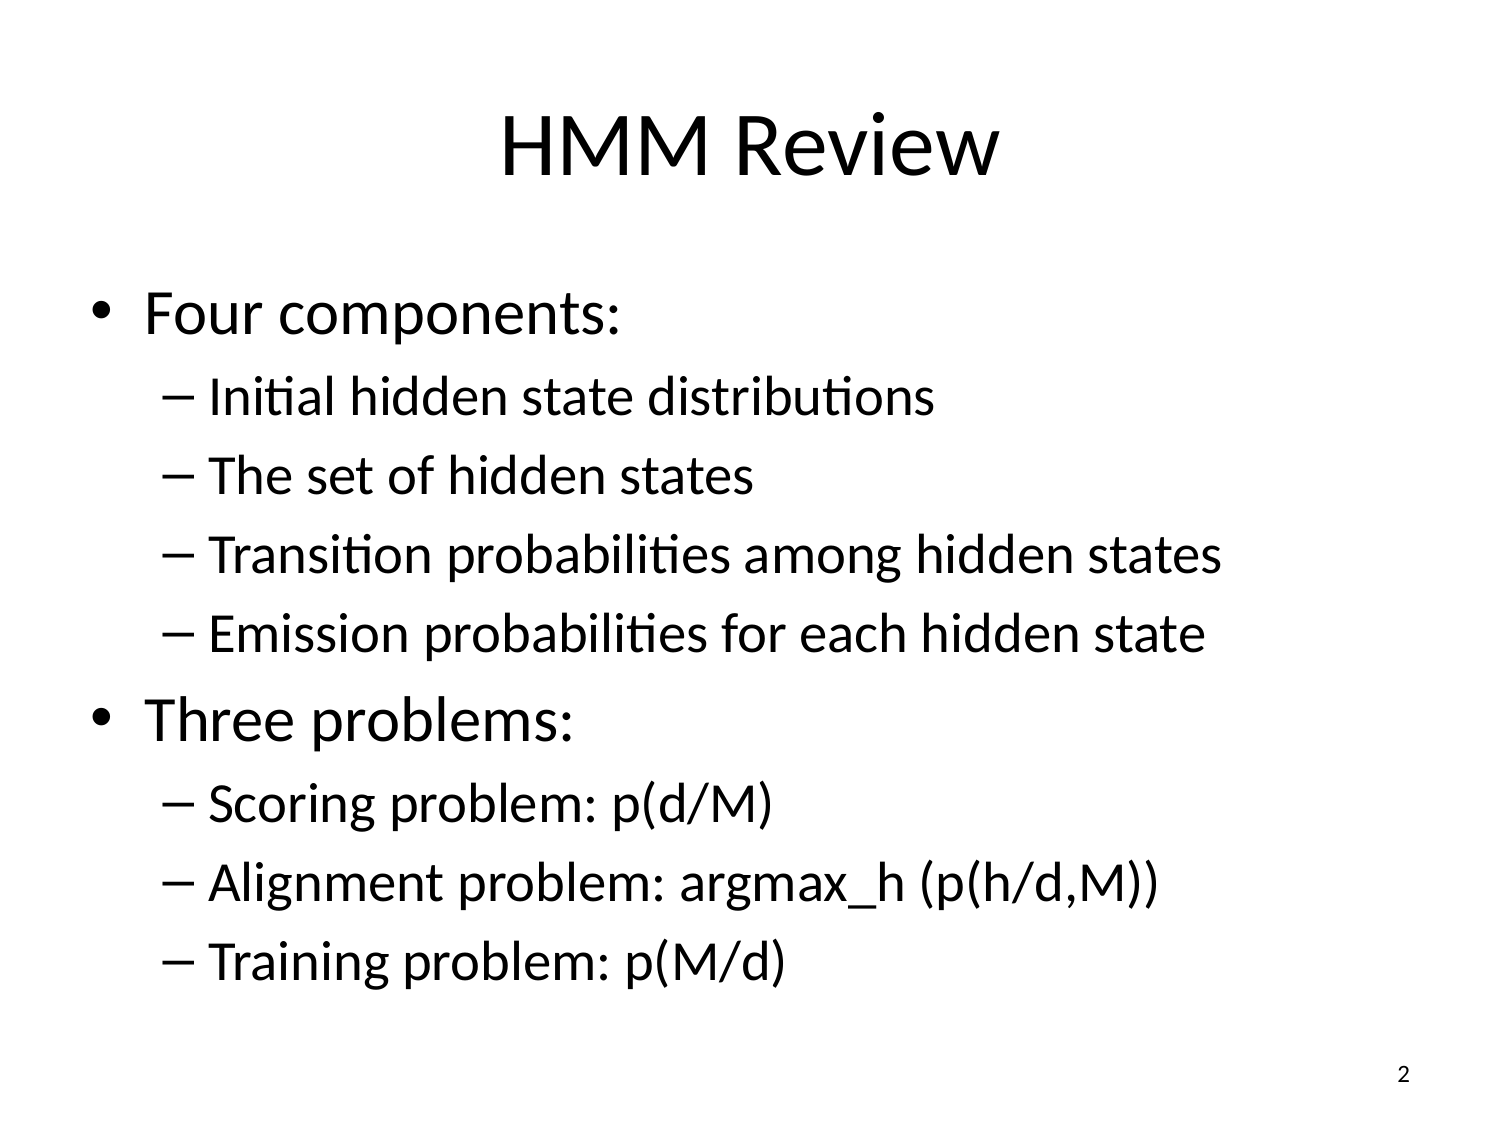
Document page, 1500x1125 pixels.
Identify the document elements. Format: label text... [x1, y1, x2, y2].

list Four components: Initial hidden state distributions The set of hidden states Transition probabilities among hidden states Emission probabilities for each hidden state Three problems: Scoring problem: p(d/M) Alignment problem: argmax_h (p(h/d,M)) Training problem: p(M/d) [75, 262, 1425, 1005]
title HMM Review [75, 45, 1425, 233]
slide_number 2 [1074, 1042, 1425, 1103]
